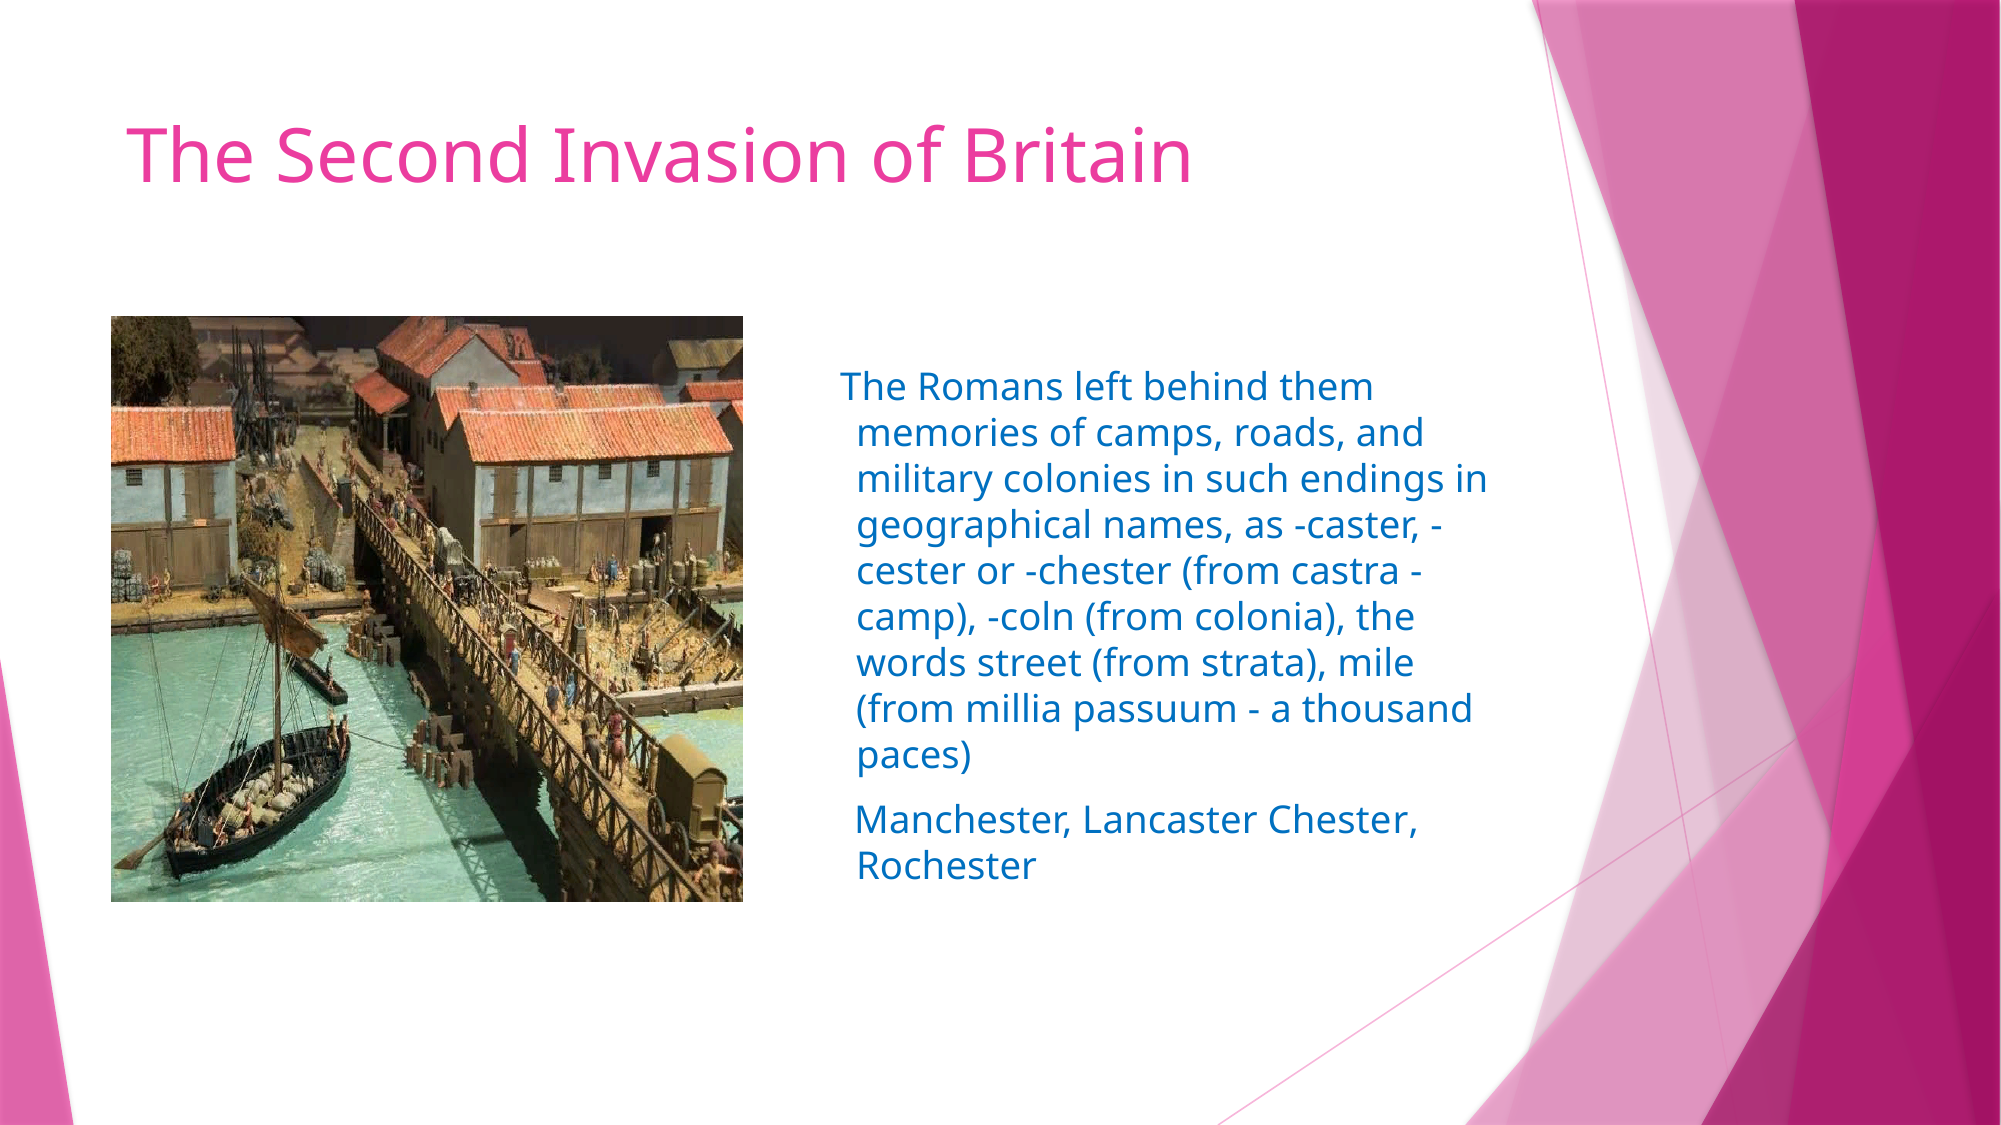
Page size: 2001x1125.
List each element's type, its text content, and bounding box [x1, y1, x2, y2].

title The Second Invasion of Britain [111, 99, 1522, 317]
picture [110, 316, 743, 903]
list The Romans left behind them memories of camps, roads, and military colonies in such endings in geographical names, as -caster, -cester or -chester (from castra - camp), -coln (from colonia), the words street (from strata), mile (from millia passuum - a thousand paces) Manchester, Lancaster Chester, Rochester [789, 354, 1522, 992]
